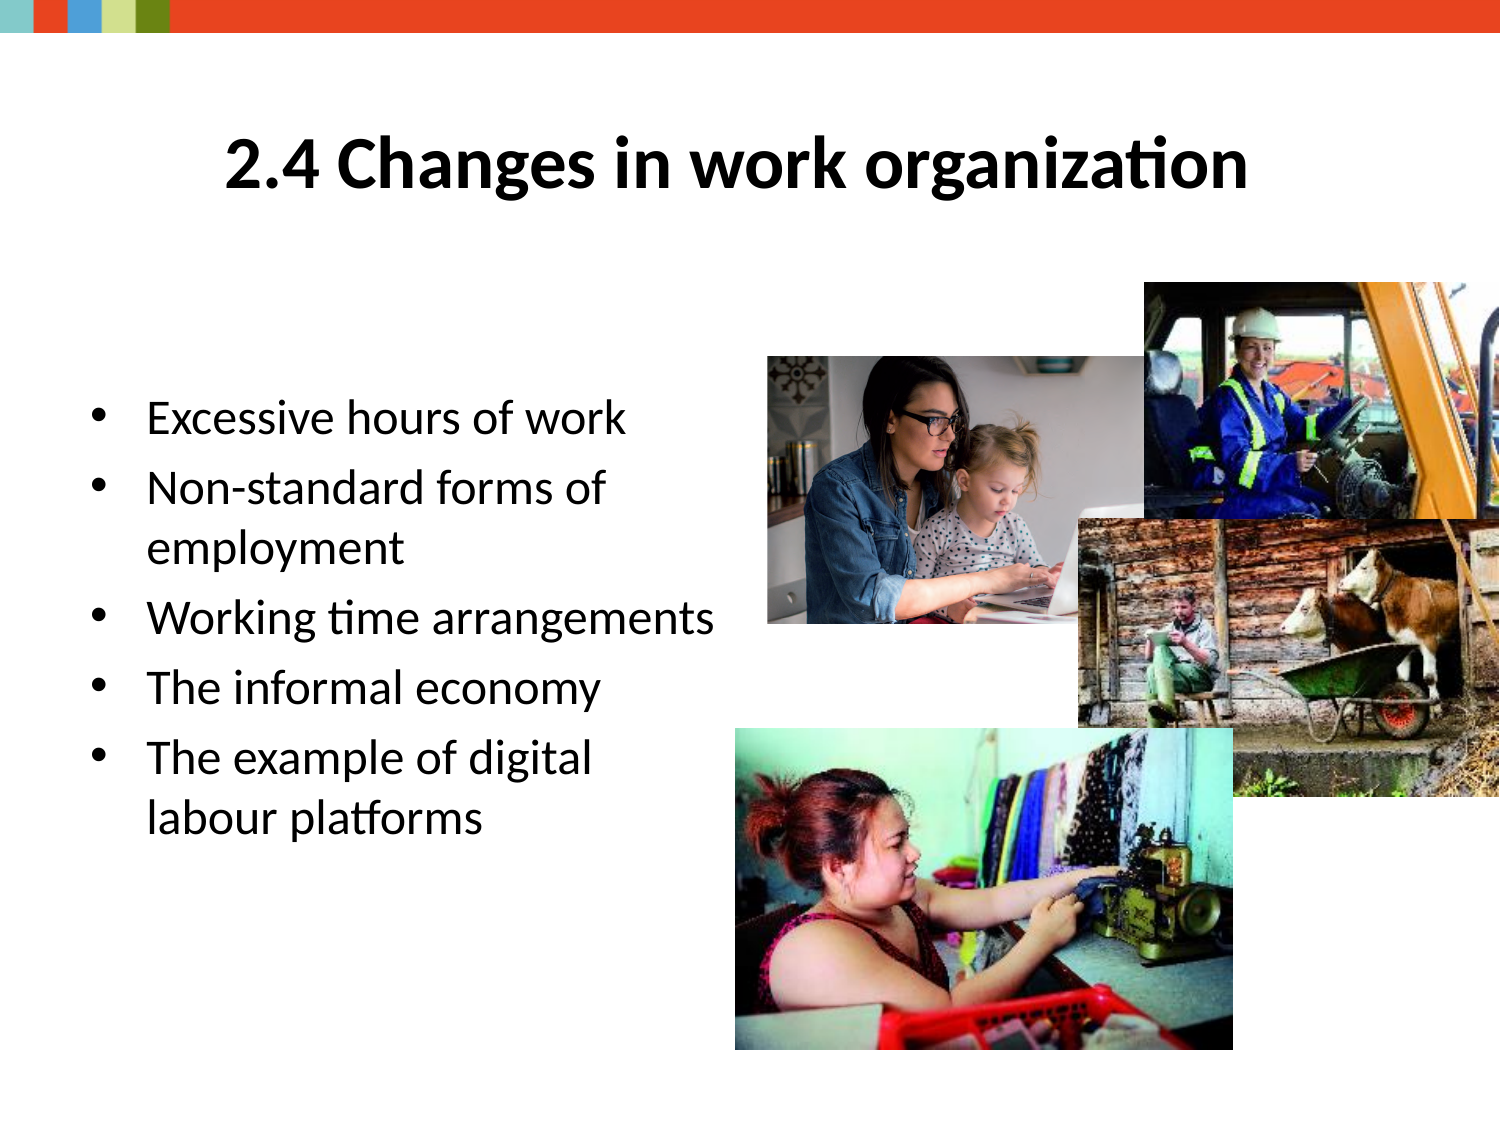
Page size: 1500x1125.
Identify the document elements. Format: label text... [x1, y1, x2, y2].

picture [735, 282, 1499, 1050]
title 2.4 Changes in work organization [90, 76, 1385, 240]
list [767, 356, 1139, 624]
list Excessive hours of work Non-standard forms of employment Working time arrangements The informal economy The example of digital labour platforms [75, 377, 738, 950]
